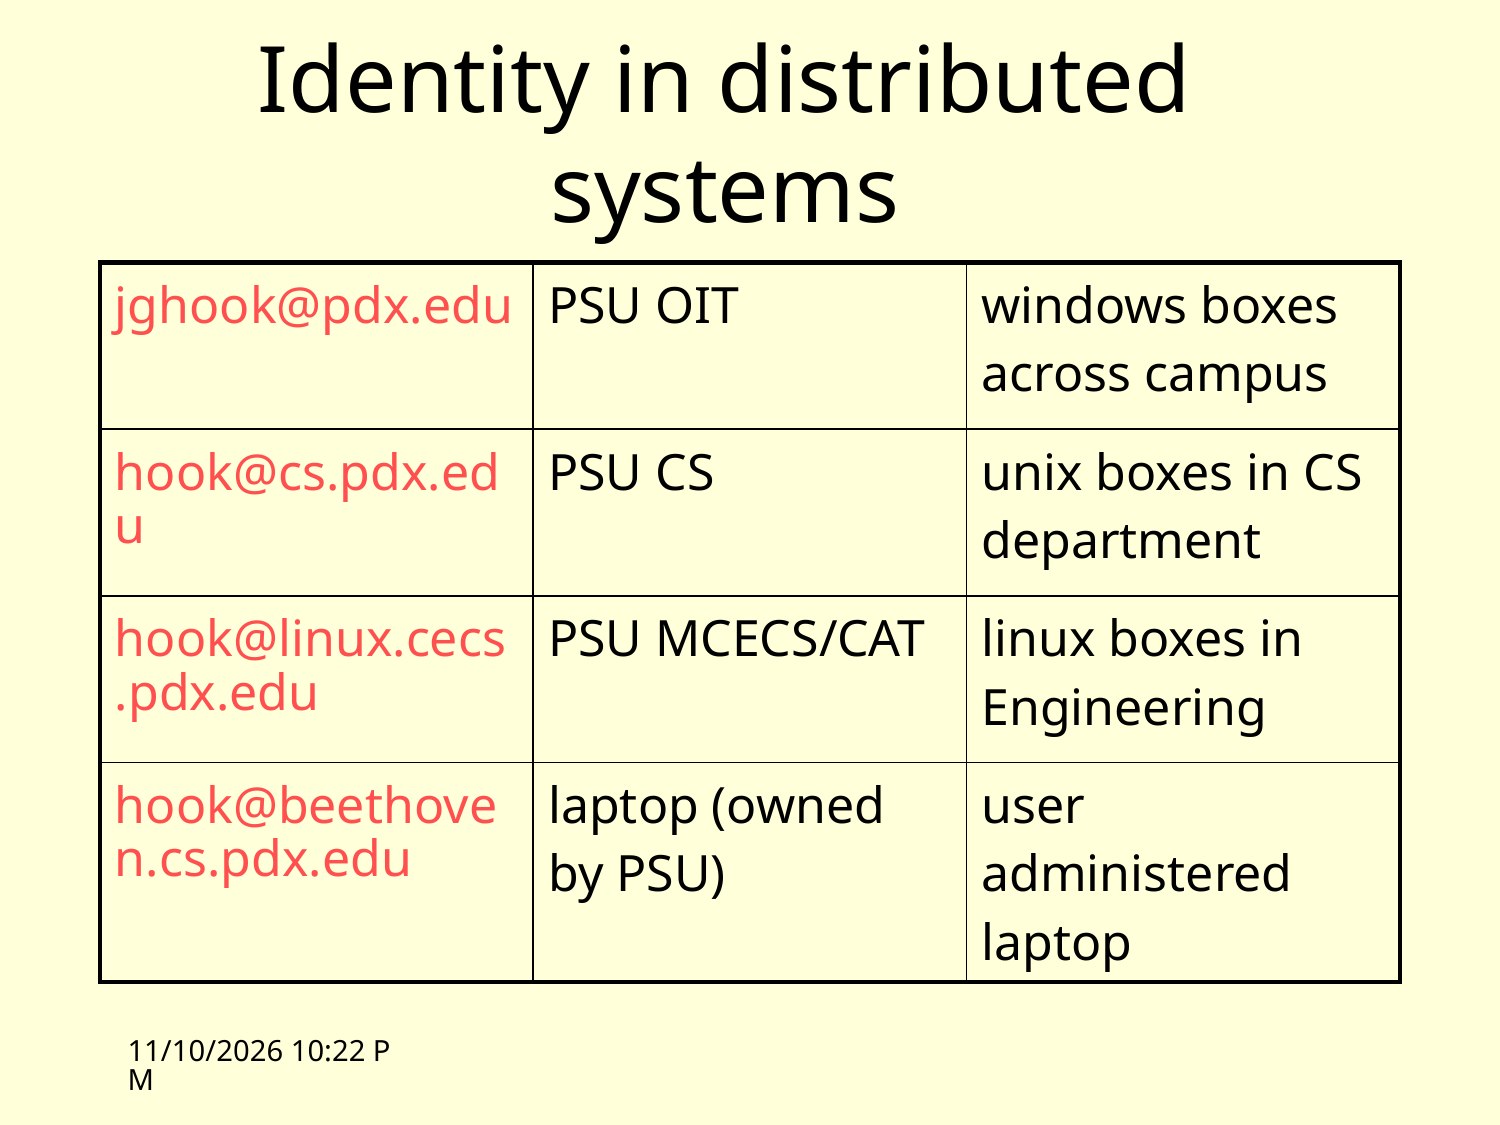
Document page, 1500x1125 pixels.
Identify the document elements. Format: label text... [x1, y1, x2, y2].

table_cell PSU CS [534, 430, 966, 595]
table_cell hook@beethoven.cs.pdx.edu [102, 763, 532, 980]
title Identity in distributed systems [87, 37, 1363, 226]
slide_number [112, 1024, 426, 1101]
table_cell PSU MCECS/CAT [534, 597, 966, 762]
table_cell user administered laptop [967, 763, 1398, 980]
table_cell laptop (owned by PSU) [534, 763, 966, 980]
table_header windows boxes across campus [967, 265, 1398, 428]
table_header jghook@pdx.edu [102, 265, 532, 428]
table_cell unix boxes in CS department [967, 430, 1398, 595]
table_header PSU OIT [534, 265, 966, 428]
table_cell hook@linux.cecs.pdx.edu [102, 597, 532, 762]
table_cell linux boxes in Engineering [967, 597, 1398, 762]
table_cell hook@cs.pdx.edu [102, 430, 532, 595]
